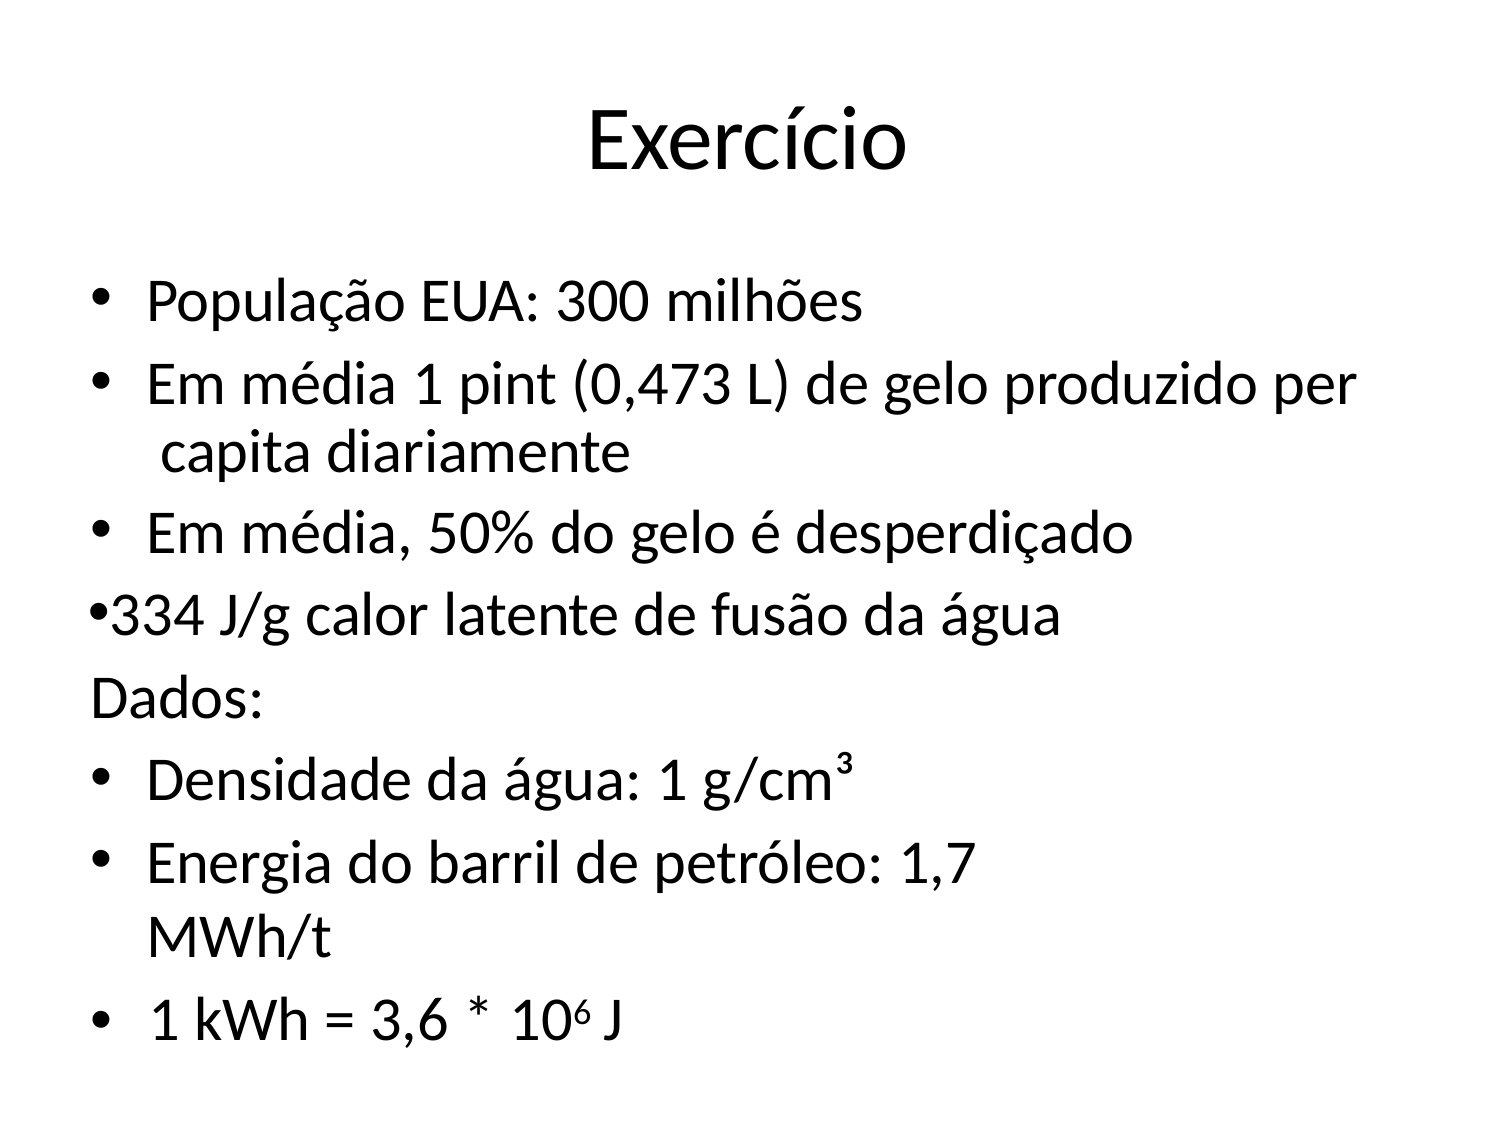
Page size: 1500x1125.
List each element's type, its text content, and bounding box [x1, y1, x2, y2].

text_box População EUA: 300 milhões Em média 1 pint (0,473 L) de gelo produzido per capita diariamente Em média, 50% do gelo é desperdiçado 334 J/g calor latente de fusão da água Dados: Densidade da água: 1 g/cm³ Energia do barril de petróleo: 1,7 MWh/t • 1 kWh = 3,6 * 106 J [87, 258, 1367, 1053]
title Exercício [284, 77, 1216, 258]
